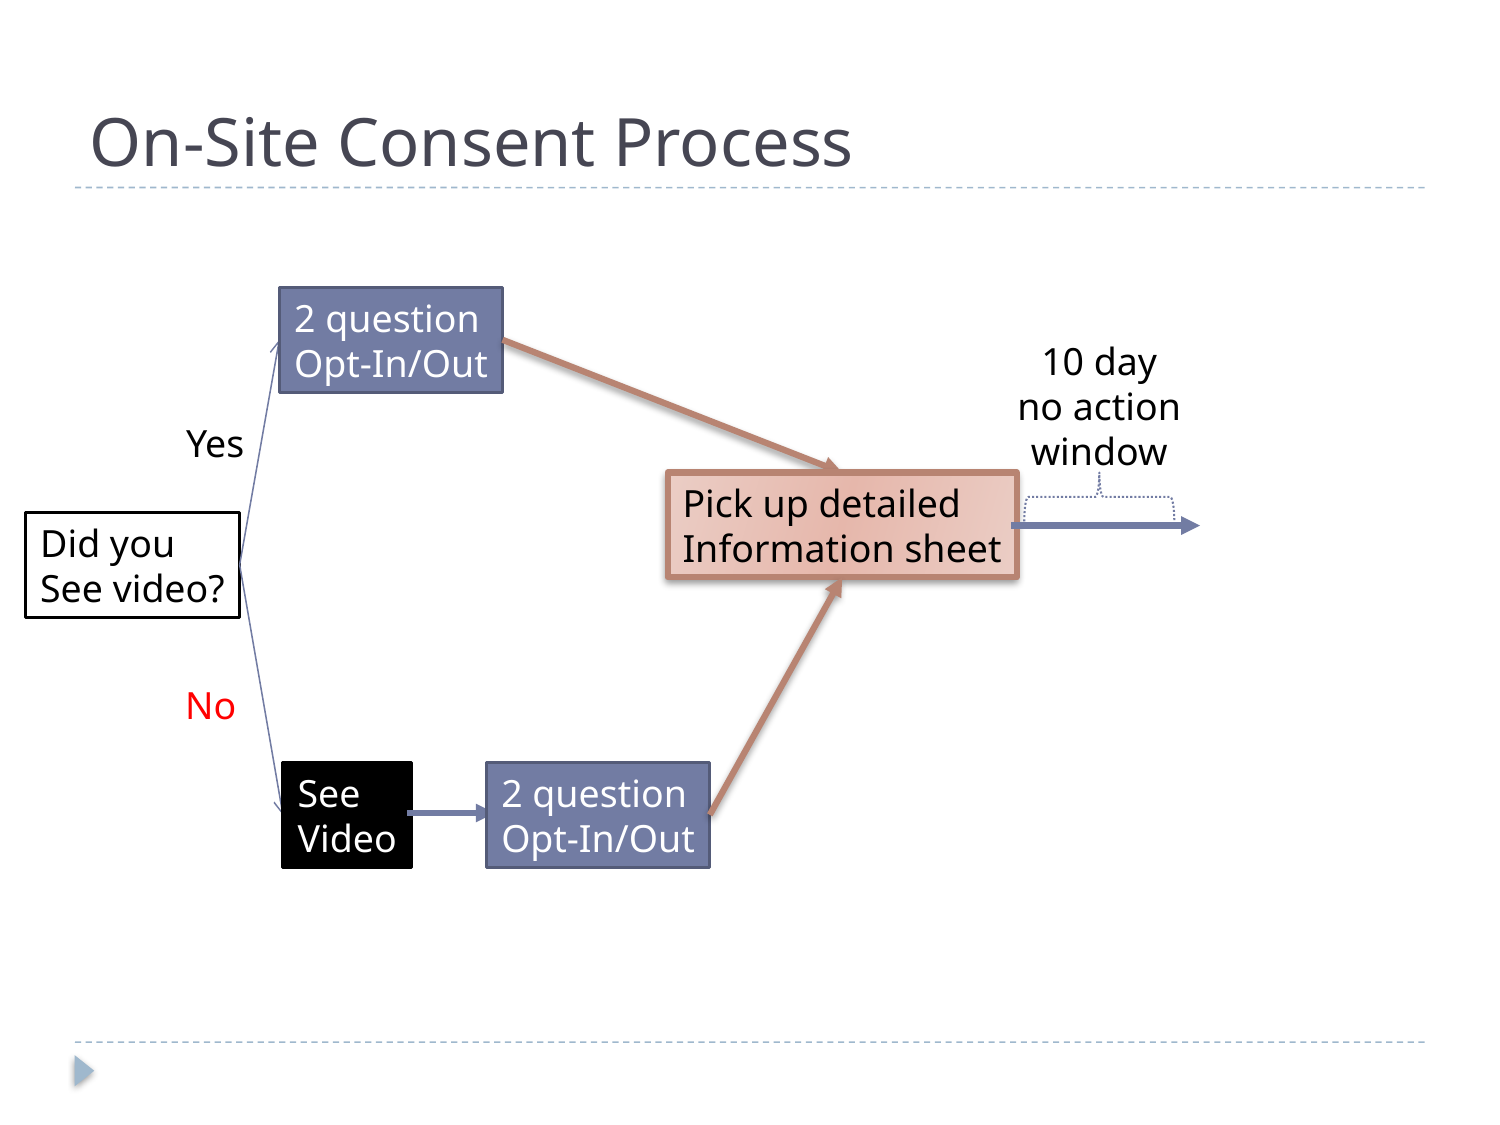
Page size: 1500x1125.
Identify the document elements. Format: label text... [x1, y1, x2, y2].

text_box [494, 340, 843, 473]
text_box [1023, 481, 1176, 522]
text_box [227, 565, 288, 816]
text_box No [170, 674, 221, 734]
text_box 10 day no action window [1002, 330, 1196, 481]
title On-Site Consent Process [75, 24, 1425, 188]
text_box 2 question Opt-In/Out [485, 761, 711, 869]
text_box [227, 340, 288, 565]
text_box Did you See video? [24, 511, 221, 619]
text_box 2 question Opt-In/Out [278, 286, 504, 394]
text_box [701, 578, 843, 816]
text_box See Video [281, 761, 413, 869]
text_box Pick up detailed Information sheet [667, 472, 1017, 578]
text_box Yes [171, 412, 221, 473]
